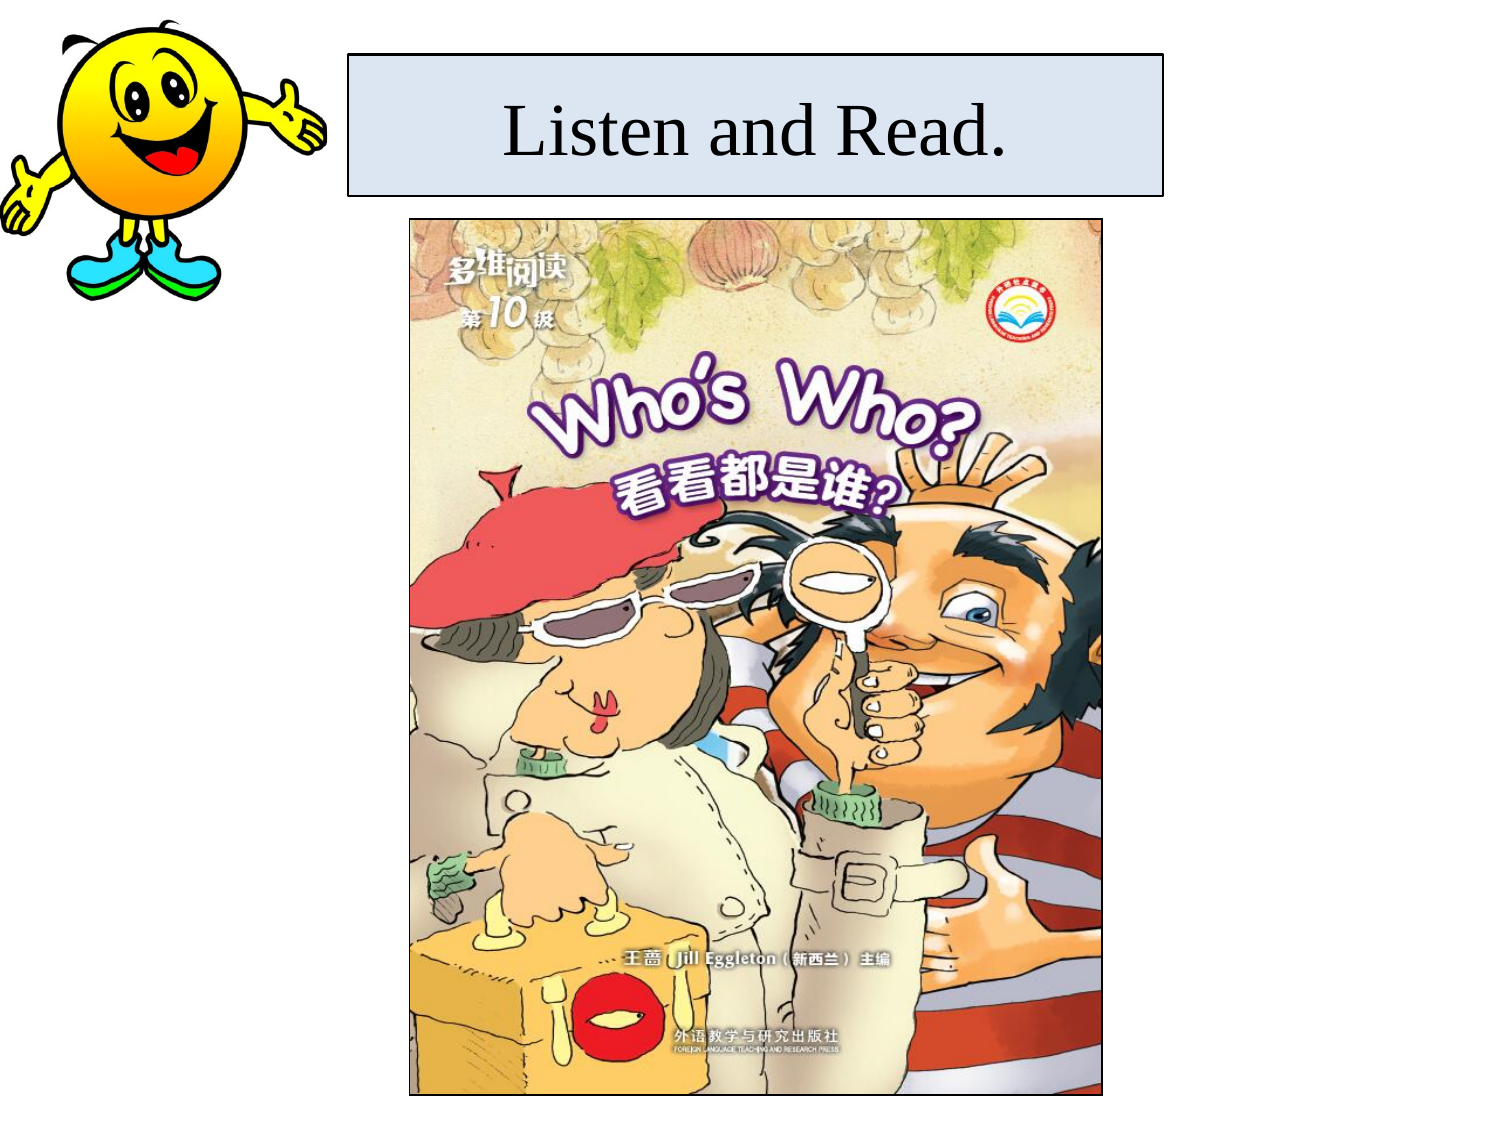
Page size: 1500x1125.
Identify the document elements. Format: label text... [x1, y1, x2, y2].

text_box Listen and Read. [348, 54, 1164, 197]
picture [0, 1, 328, 312]
picture [410, 219, 1102, 1095]
